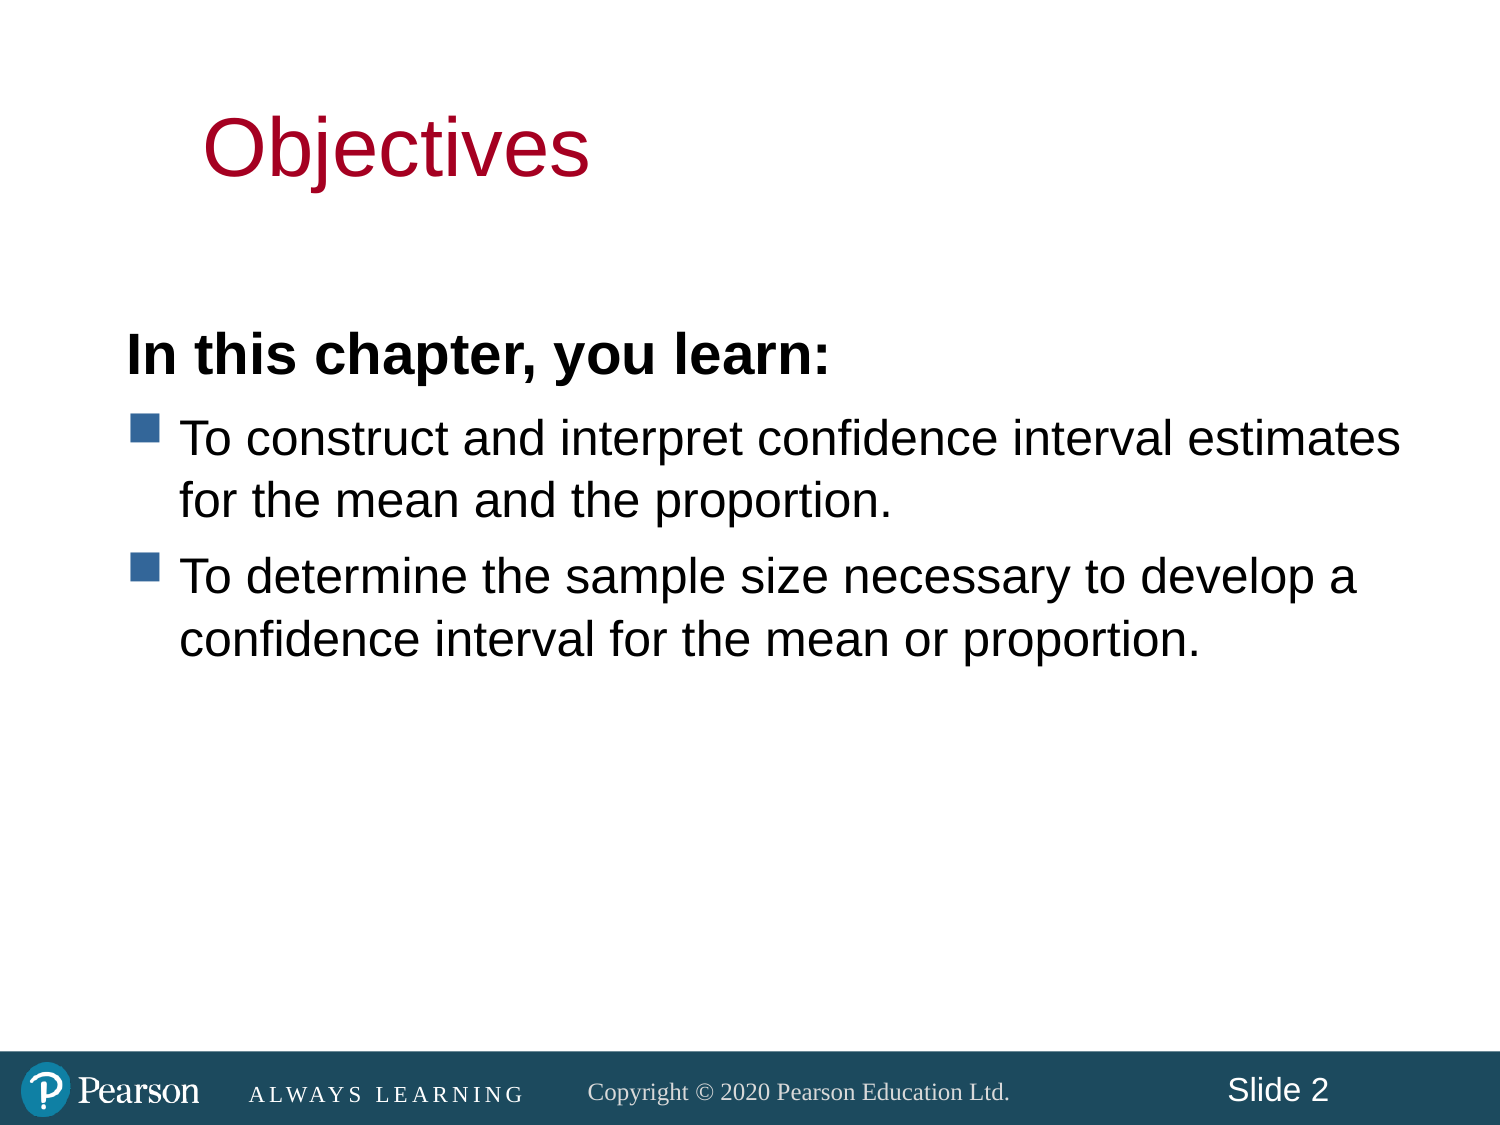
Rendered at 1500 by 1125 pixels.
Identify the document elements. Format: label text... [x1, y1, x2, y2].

picture [21, 1062, 199, 1117]
title Objectives [188, 37, 1400, 200]
list In this chapter, you learn: To construct and interpret confidence interval estimates for the mean and the proportion. To determine the sample size necessary to develop a confidence interval for the mean or proportion. [112, 305, 1425, 1044]
